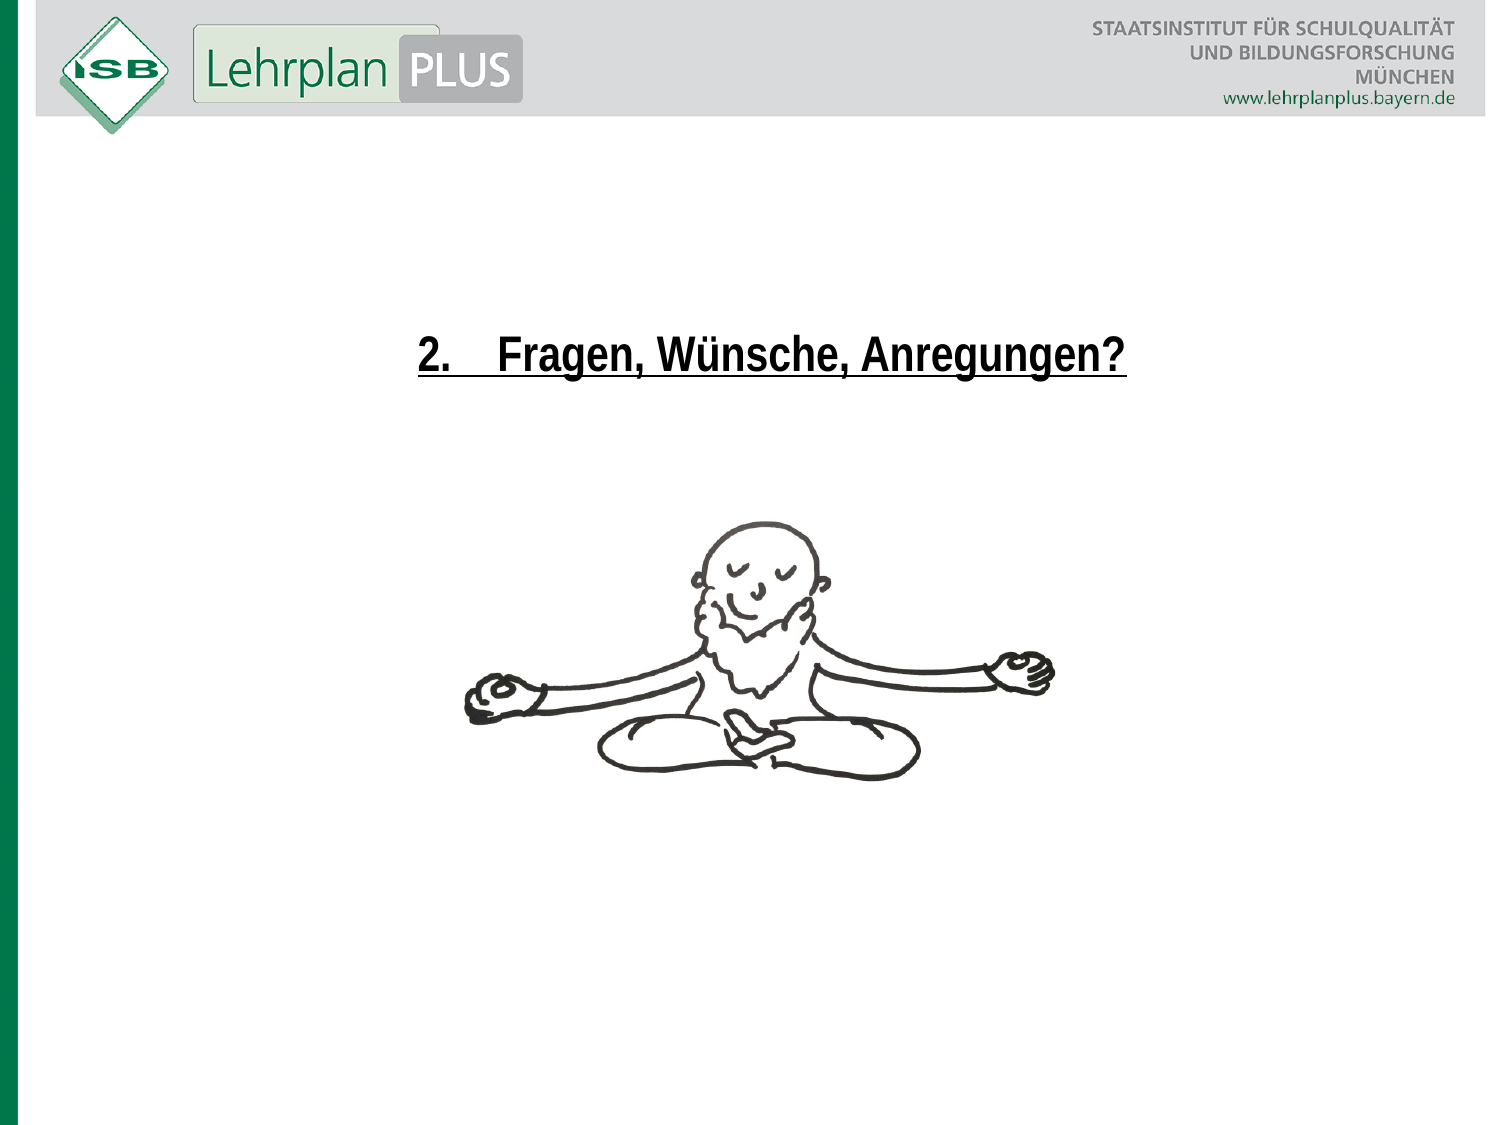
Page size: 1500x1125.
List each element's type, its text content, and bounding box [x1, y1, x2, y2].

picture [0, 0, 1500, 1125]
text_box 2. Fragen, Wünsche, Anregungen? [336, 314, 1208, 480]
